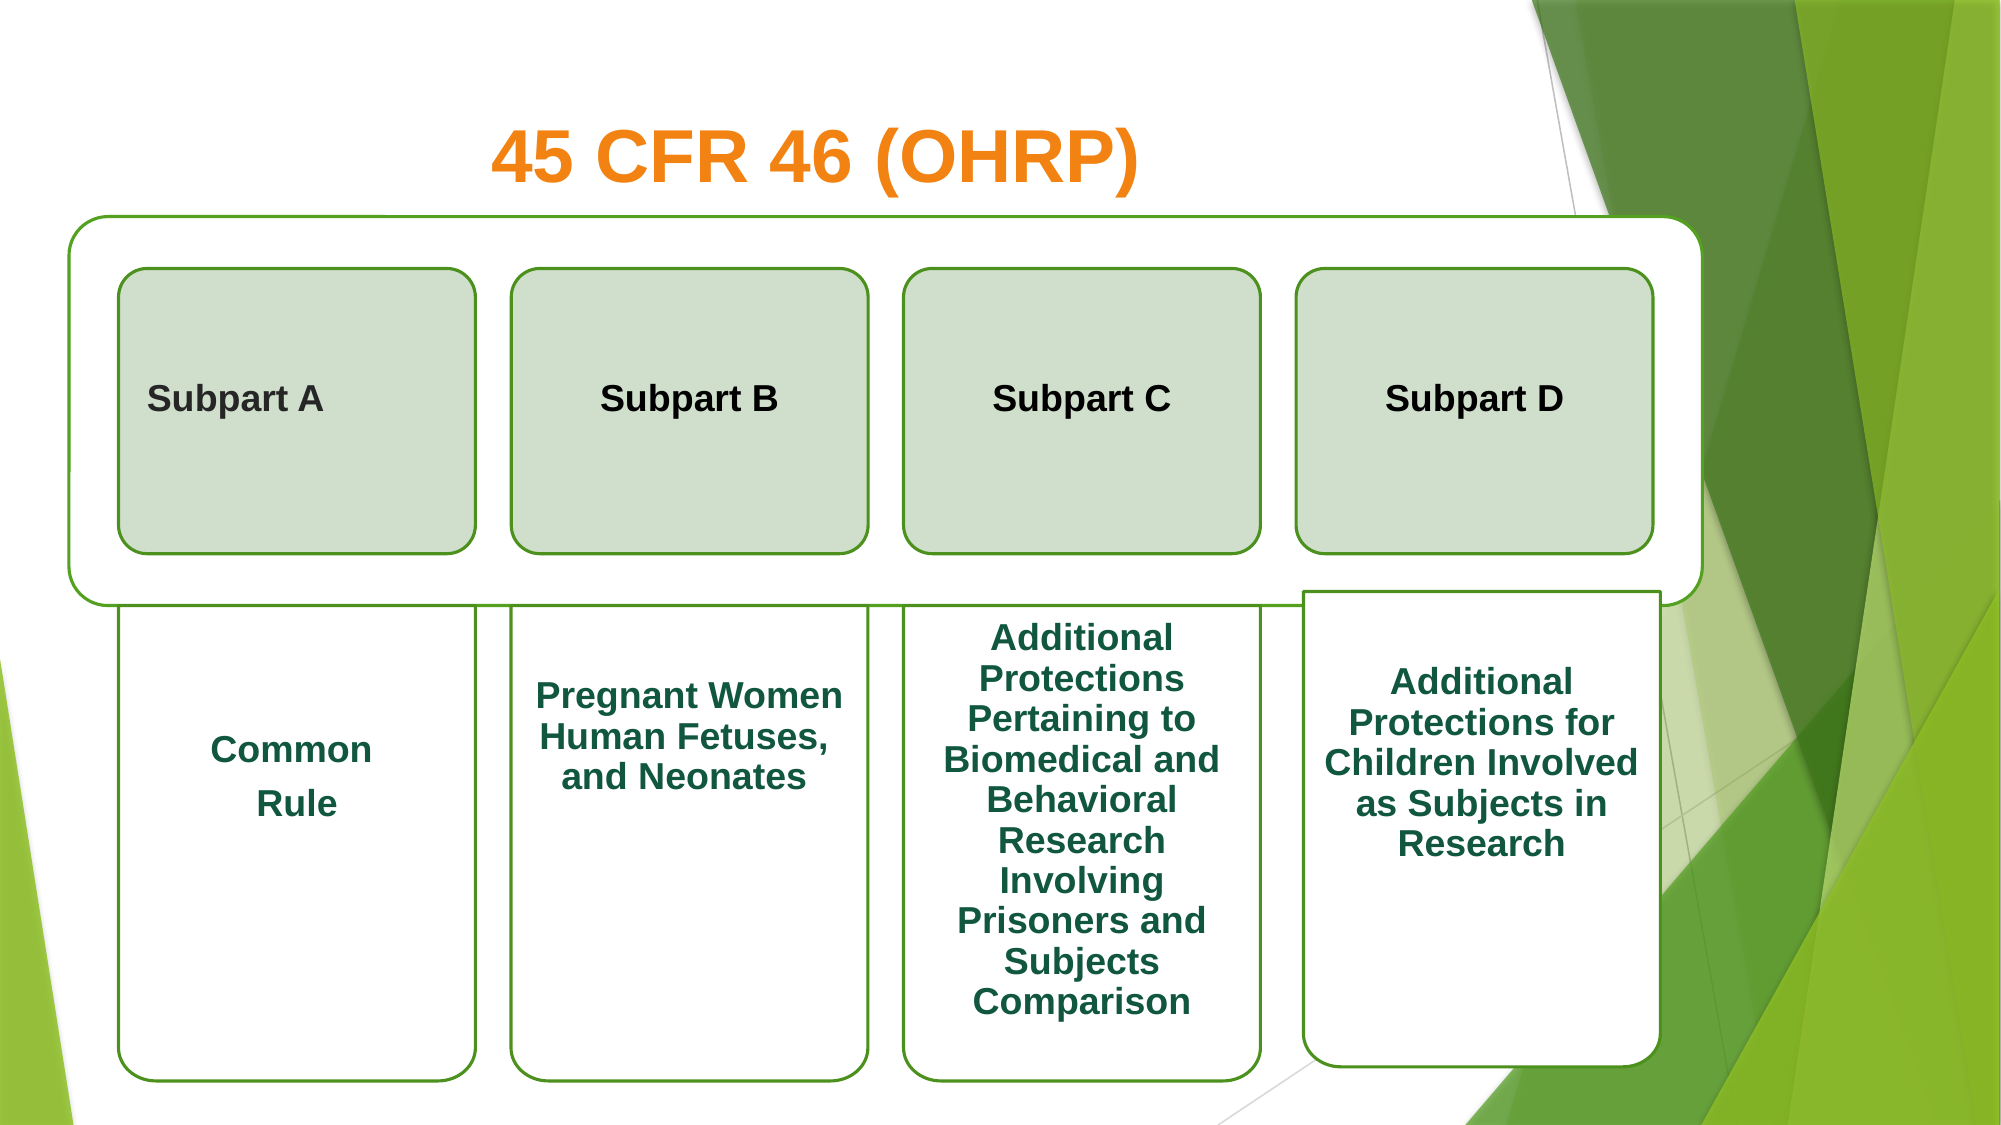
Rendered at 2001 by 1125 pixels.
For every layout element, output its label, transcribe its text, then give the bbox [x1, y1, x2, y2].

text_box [68, 216, 1703, 1082]
title 45 CFR 46 (OHRP) [111, 99, 1522, 215]
